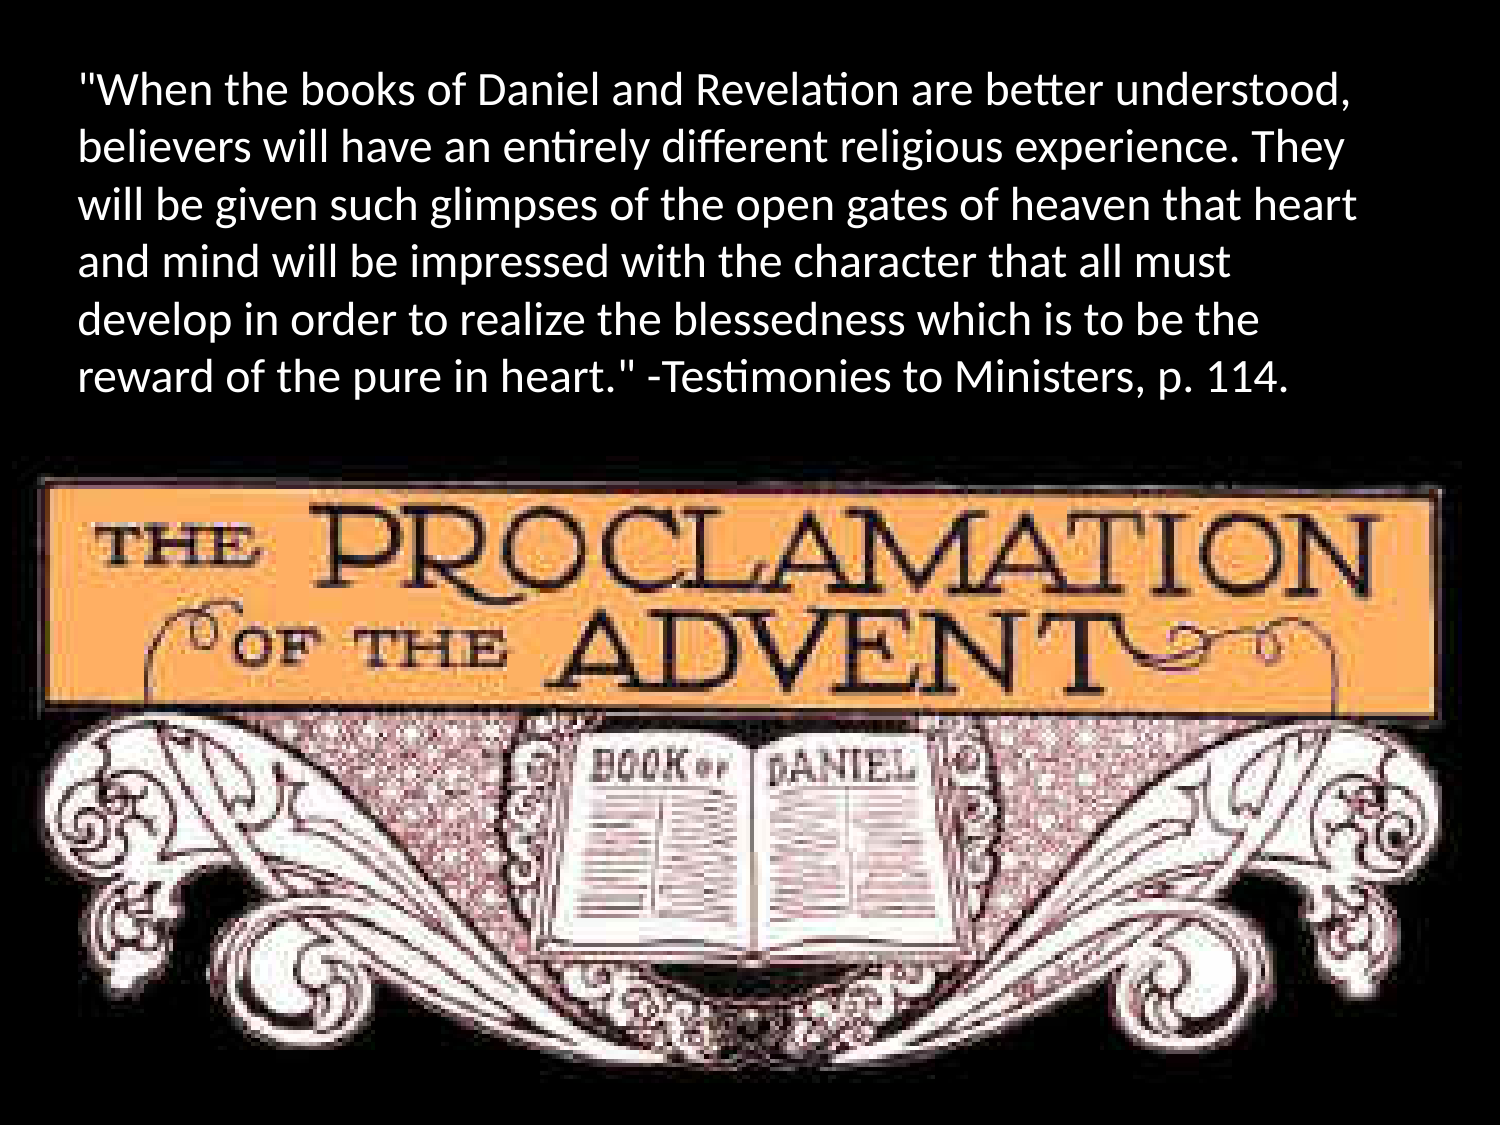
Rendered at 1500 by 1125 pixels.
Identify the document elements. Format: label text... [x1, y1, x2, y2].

picture [0, 424, 1500, 1125]
text_box "When the books of Daniel and Revelation are better understood, believers will have an entirely different religious experience. They will be given such glimpses of the open gates of heaven that heart and mind will be impressed with the character that all must develop in order to realize the blessedness which is to be the reward of the pure in heart." -Testimonies to Ministers, p. 114. [62, 50, 1388, 423]
